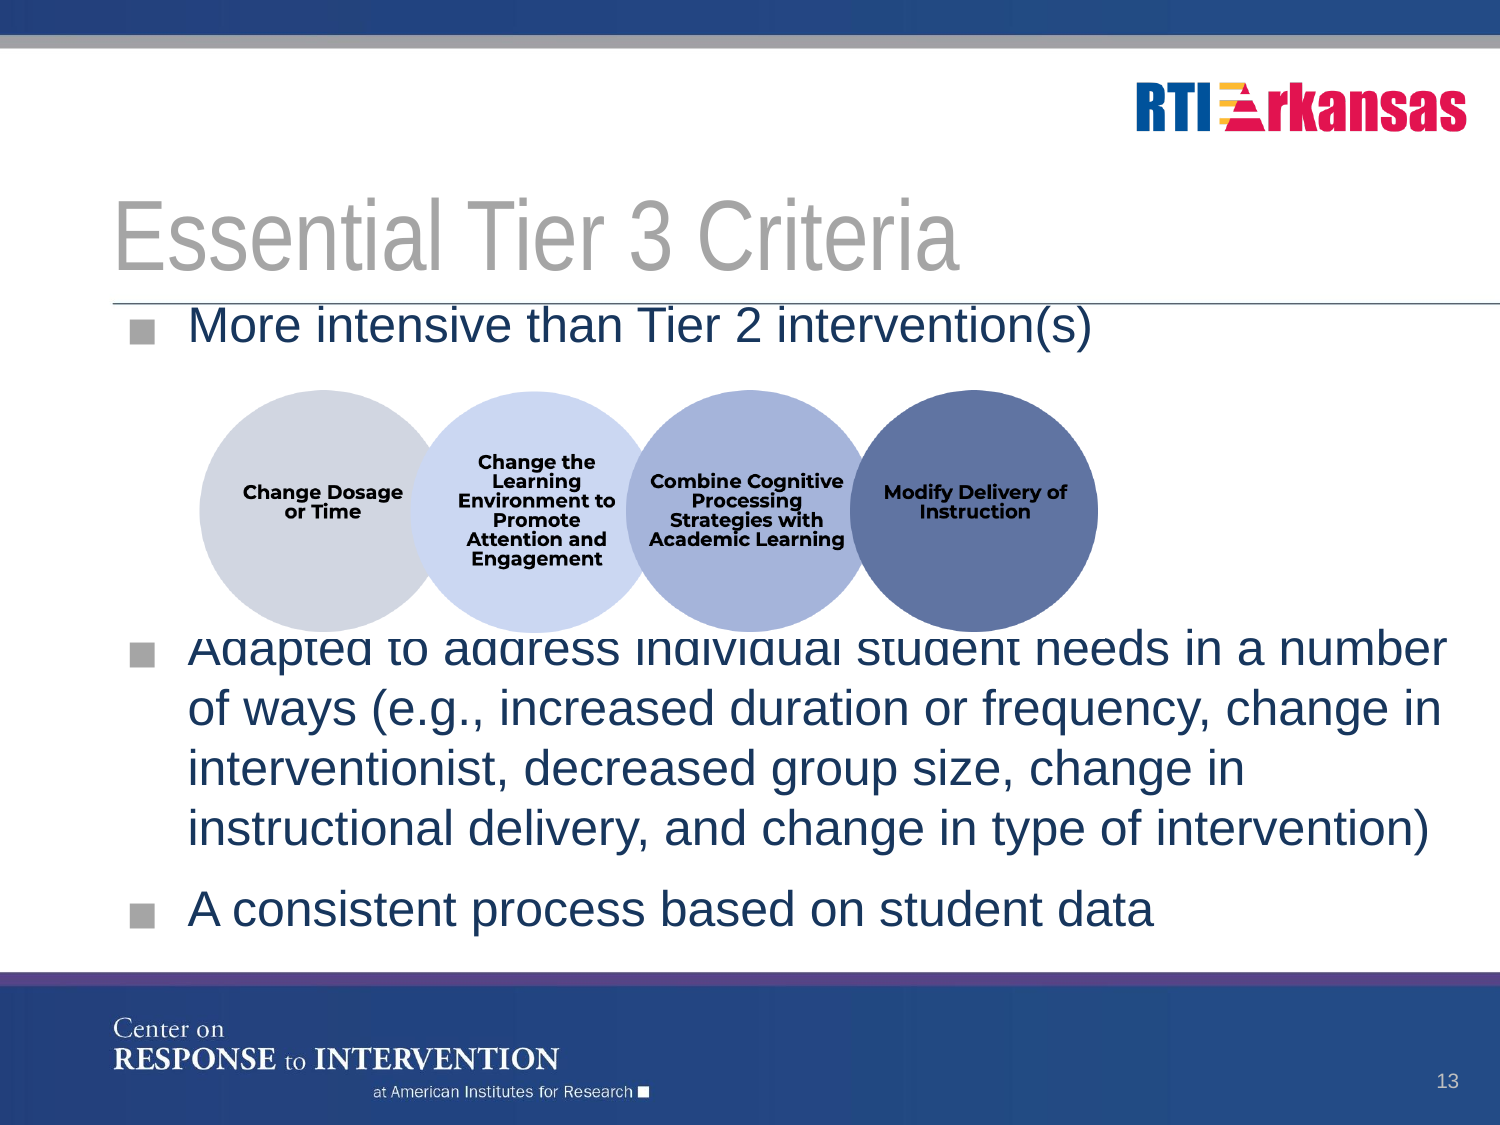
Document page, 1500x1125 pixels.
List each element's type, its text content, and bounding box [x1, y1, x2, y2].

list More intensive than Tier 2 intervention(s) Adapted to address individual student needs in a number of ways (e.g., increased duration or frequency, change in interventionist, decreased group size, change in instructional delivery, and change in type of intervention) A consistent process based on student data [112, 293, 1462, 973]
picture [0, 0, 1500, 1125]
slide_number 13 [1436, 1067, 1462, 1093]
title Essential Tier 3 Criteria [112, 39, 1462, 293]
